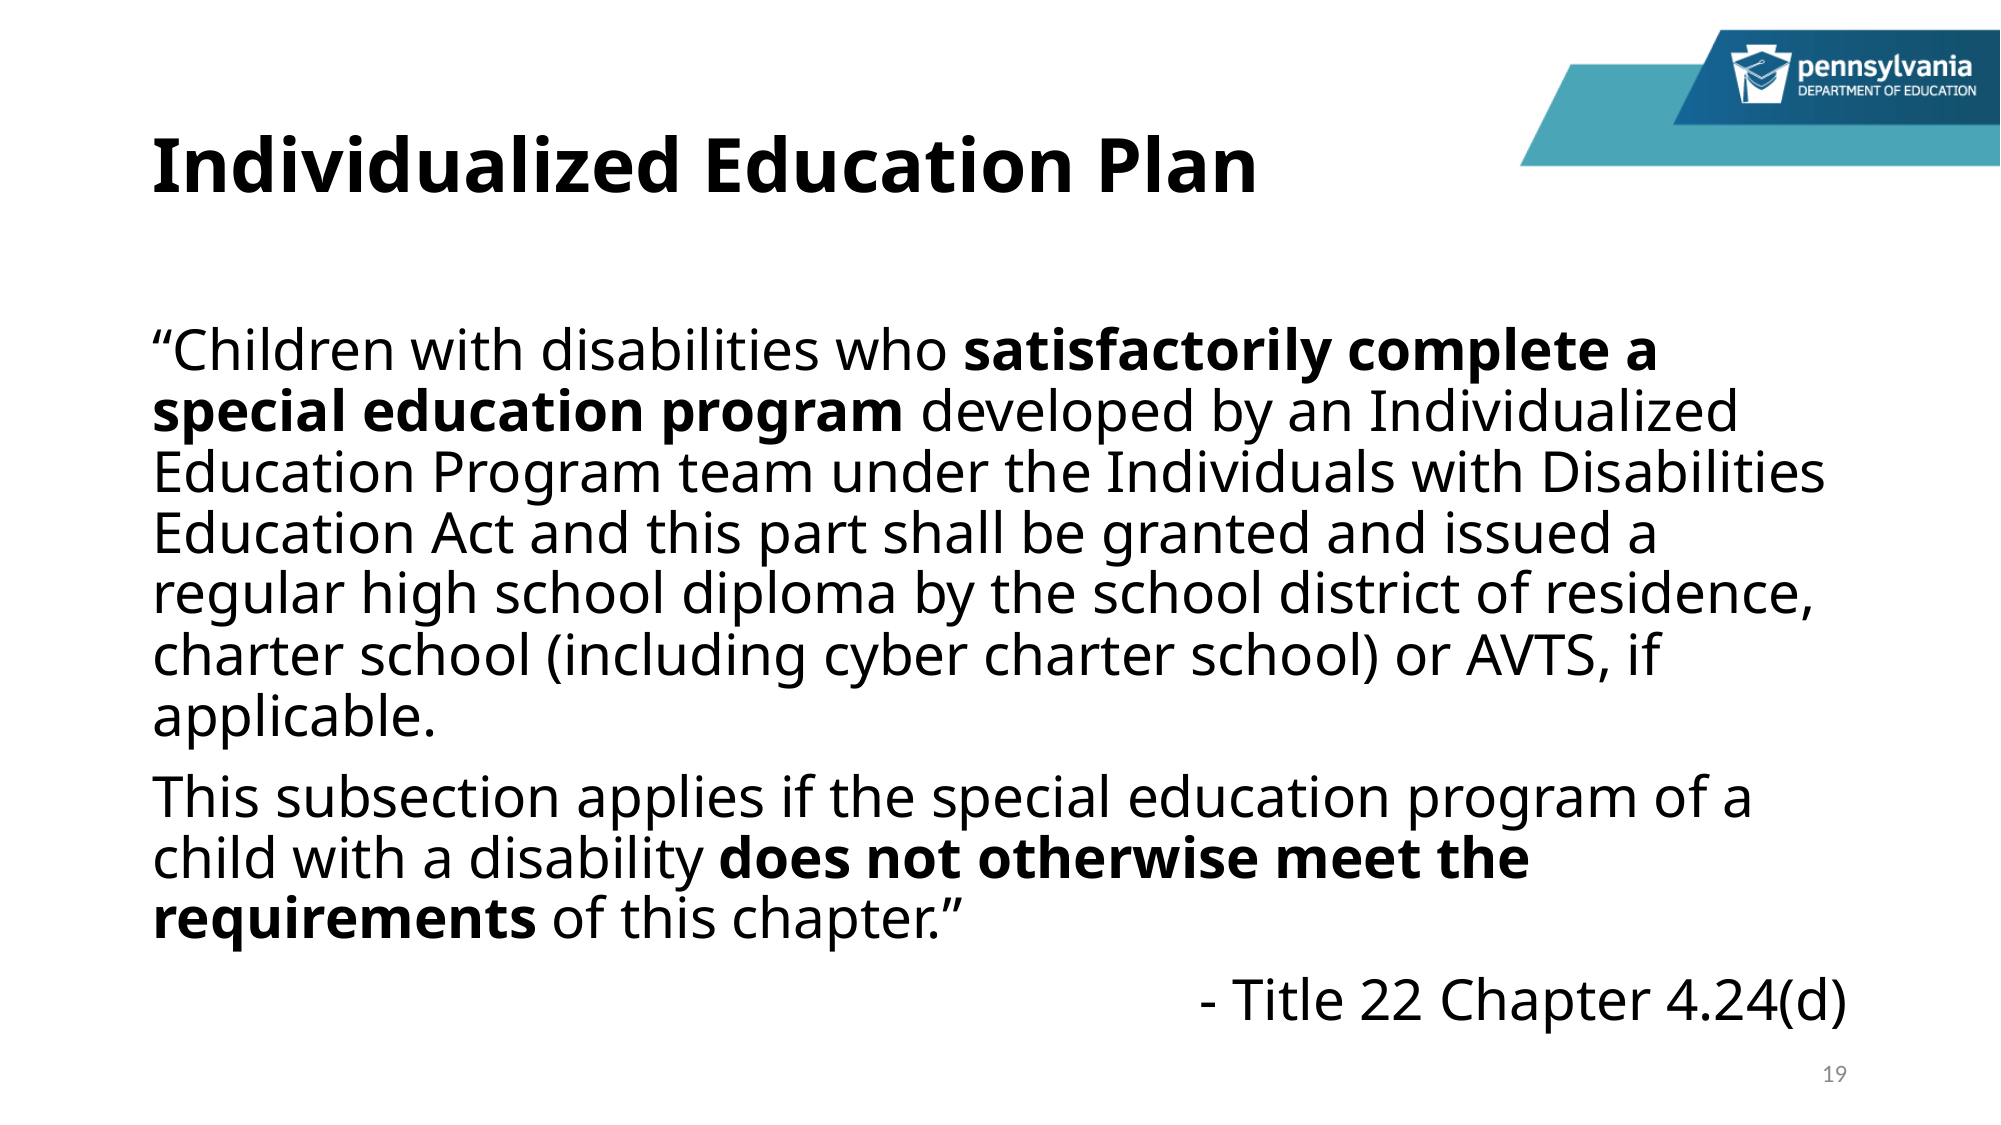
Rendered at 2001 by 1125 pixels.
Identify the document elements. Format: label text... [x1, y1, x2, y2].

list “Children with disabilities who satisfactorily complete a special education program developed by an Individualized Education Program team under the Individuals with Disabilities Education Act and this part shall be granted and issued a regular high school diploma by the school district of residence, charter school (including cyber charter school) or AVTS, if applicable. This subsection applies if the special education program of a child with a disability does not otherwise meet the requirements of this chapter.” - Title 22 Chapter 4.24(d) [137, 314, 1863, 1043]
slide_number 19 [1412, 1042, 1863, 1103]
title Individualized Education Plan [137, 59, 1863, 278]
picture [275, 0, 2000, 220]
